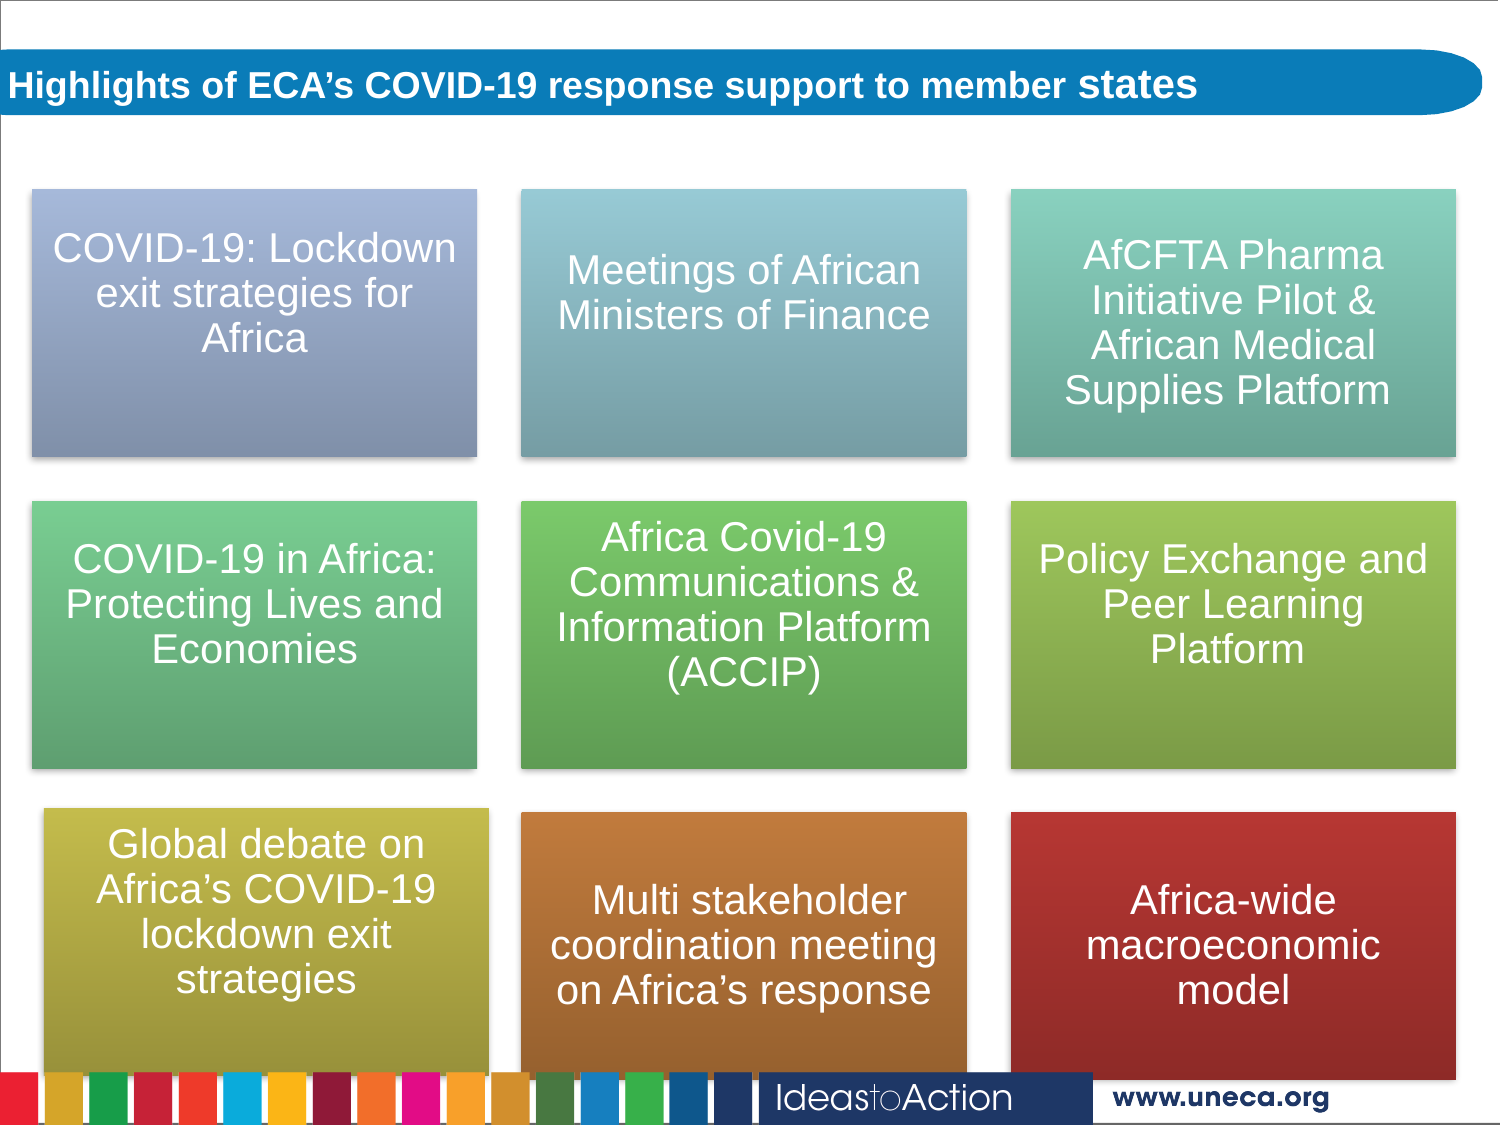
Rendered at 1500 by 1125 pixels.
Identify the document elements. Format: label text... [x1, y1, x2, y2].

text_box Highlights of ECA’s COVID-19 response support to member states [0, 49, 1483, 116]
text_box [0, 115, 1344, 1071]
text_box [0, 0, 1498, 50]
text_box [31, 147, 1457, 1123]
picture [262, 1072, 1330, 1125]
picture [0, 1072, 223, 1125]
